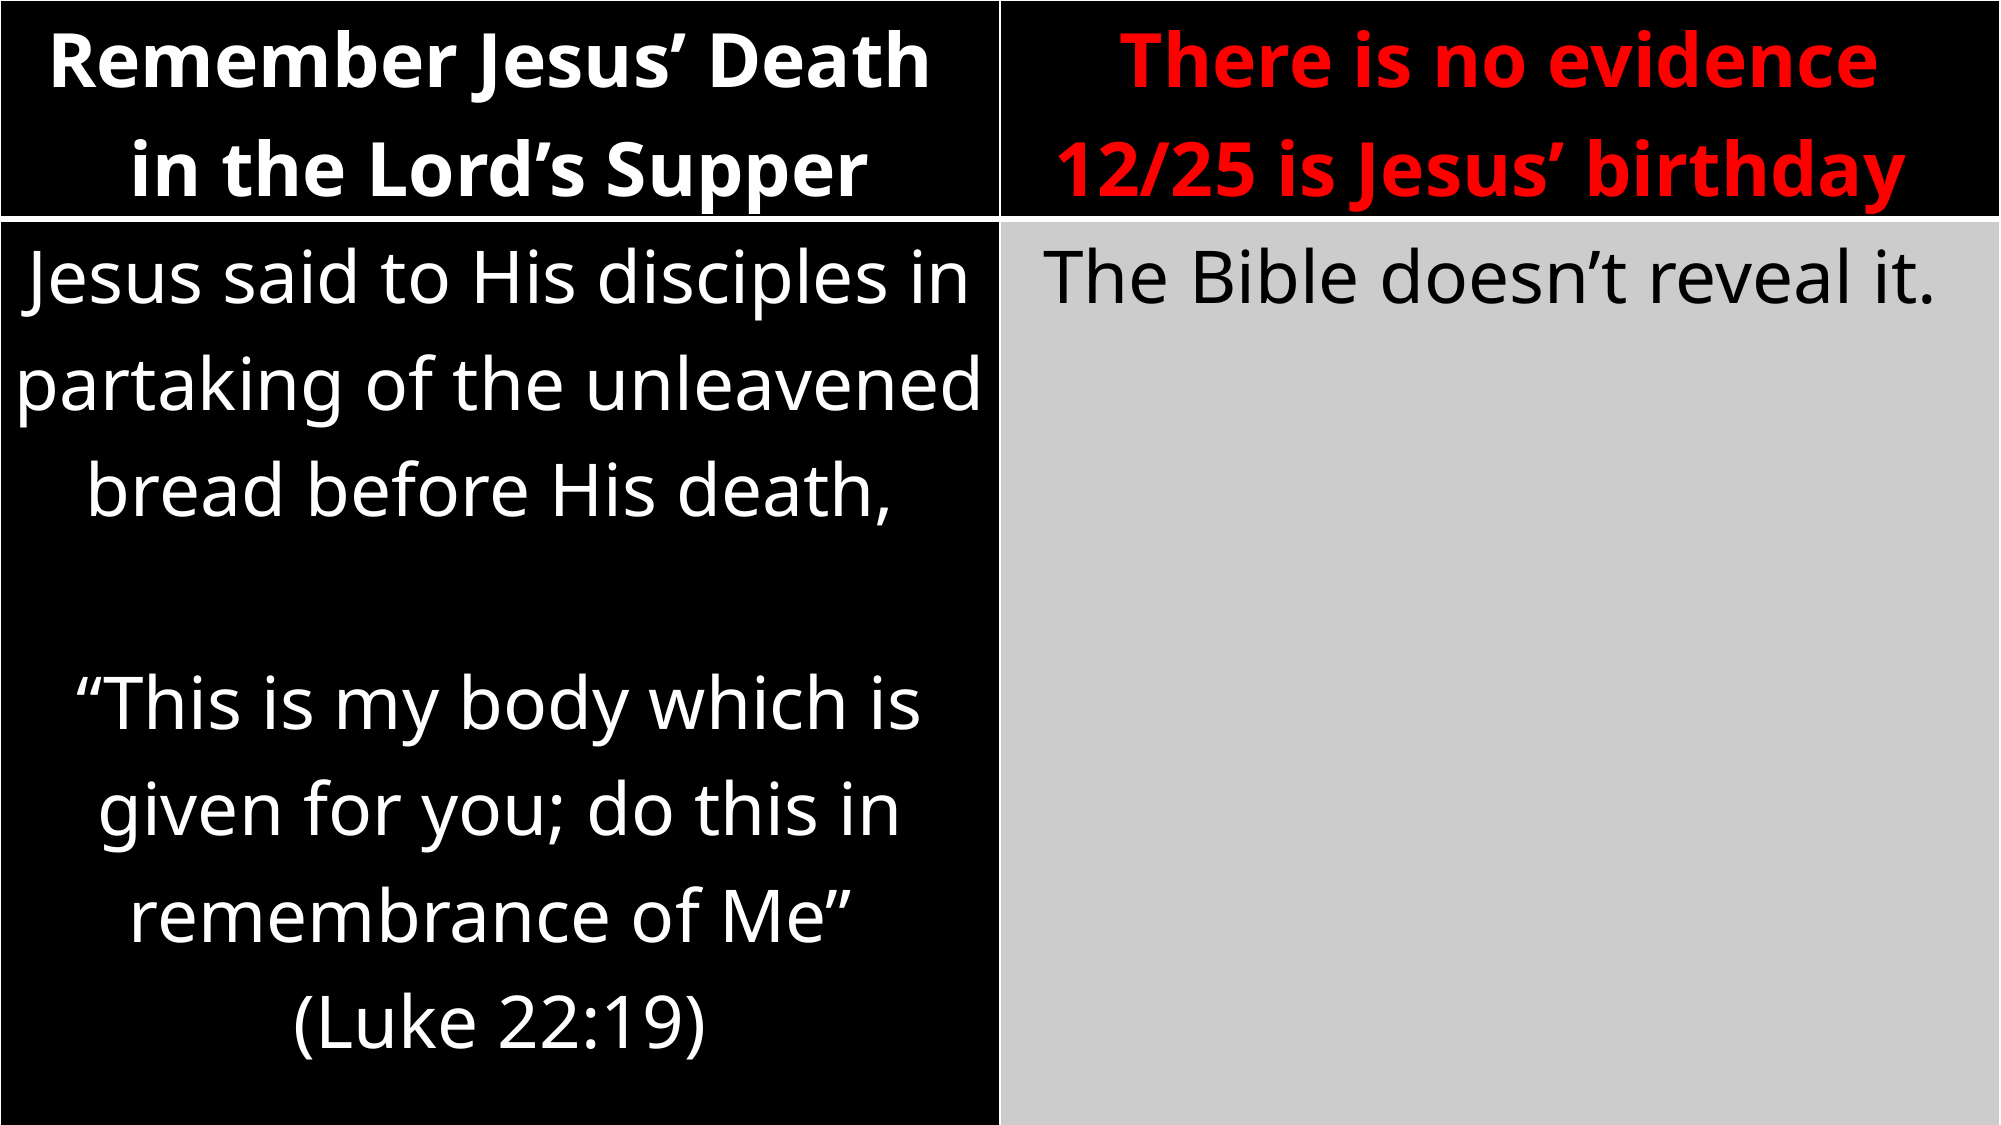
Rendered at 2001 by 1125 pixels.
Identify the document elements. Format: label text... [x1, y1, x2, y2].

table_header There is no evidence 12/25 is Jesus’ birthday [1001, 1, 1999, 216]
table_cell The Bible doesn’t reveal it. [1001, 222, 1999, 1125]
table_header Remember Jesus’ Death in the Lord’s Supper [1, 1, 999, 216]
table_cell Jesus said to His disciples in partaking of the unleavened bread before His death, “This is my body which is given for you; do this in remembrance of Me” (Luke 22:19) [1, 222, 999, 1125]
